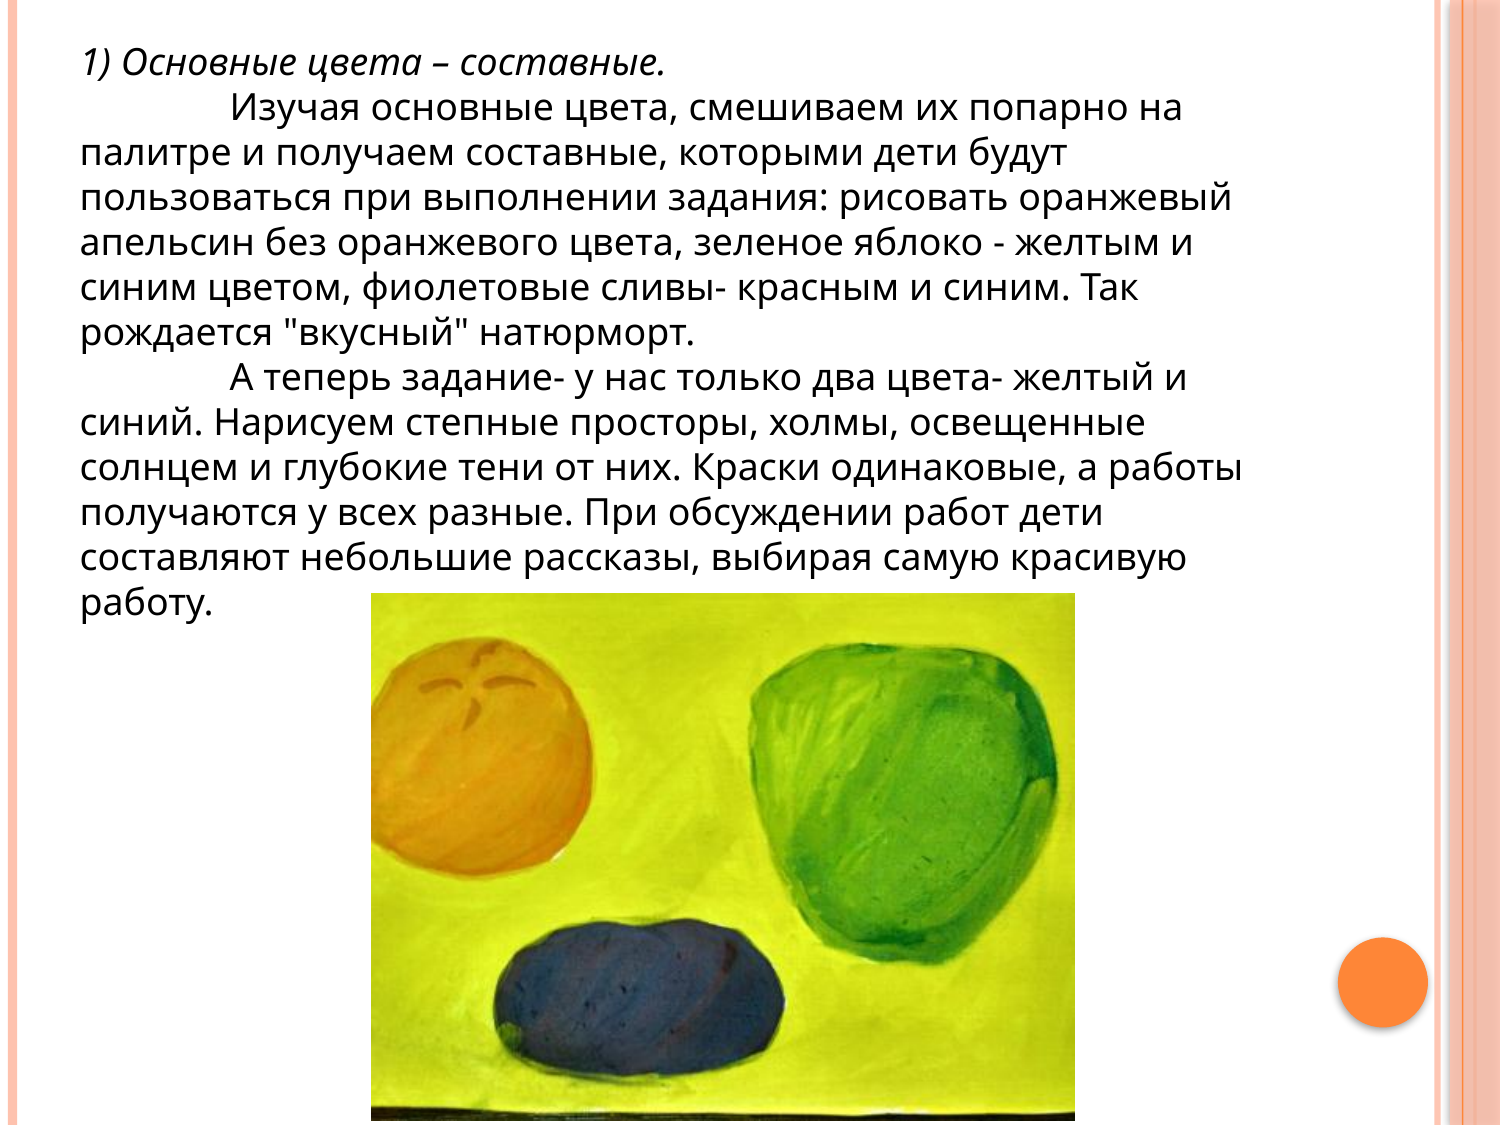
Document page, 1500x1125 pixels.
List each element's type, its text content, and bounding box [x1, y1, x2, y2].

text_box 1) Основные цвета – составные. Изучая основные цвета, смешиваем их попарно на палитре и получаем составные, которыми дети будут пользоваться при выполнении задания: рисовать оранжевый апельсин без оранжевого цвета, зеленое яблоко - желтым и синим цветом, фиолетовые сливы- красным и синим. Так рождается "вкусный" натюрморт. А теперь задание- у нас только два цвета- желтый и синий. Нарисуем степные просторы, холмы, освещенные солнцем и глубокие тени от них. Краски одинаковые, а работы получаются у всех разные. При обсуждении работ дети составляют небольшие рассказы, выбирая самую красивую работу. [64, 30, 1329, 631]
picture [371, 593, 1076, 1122]
